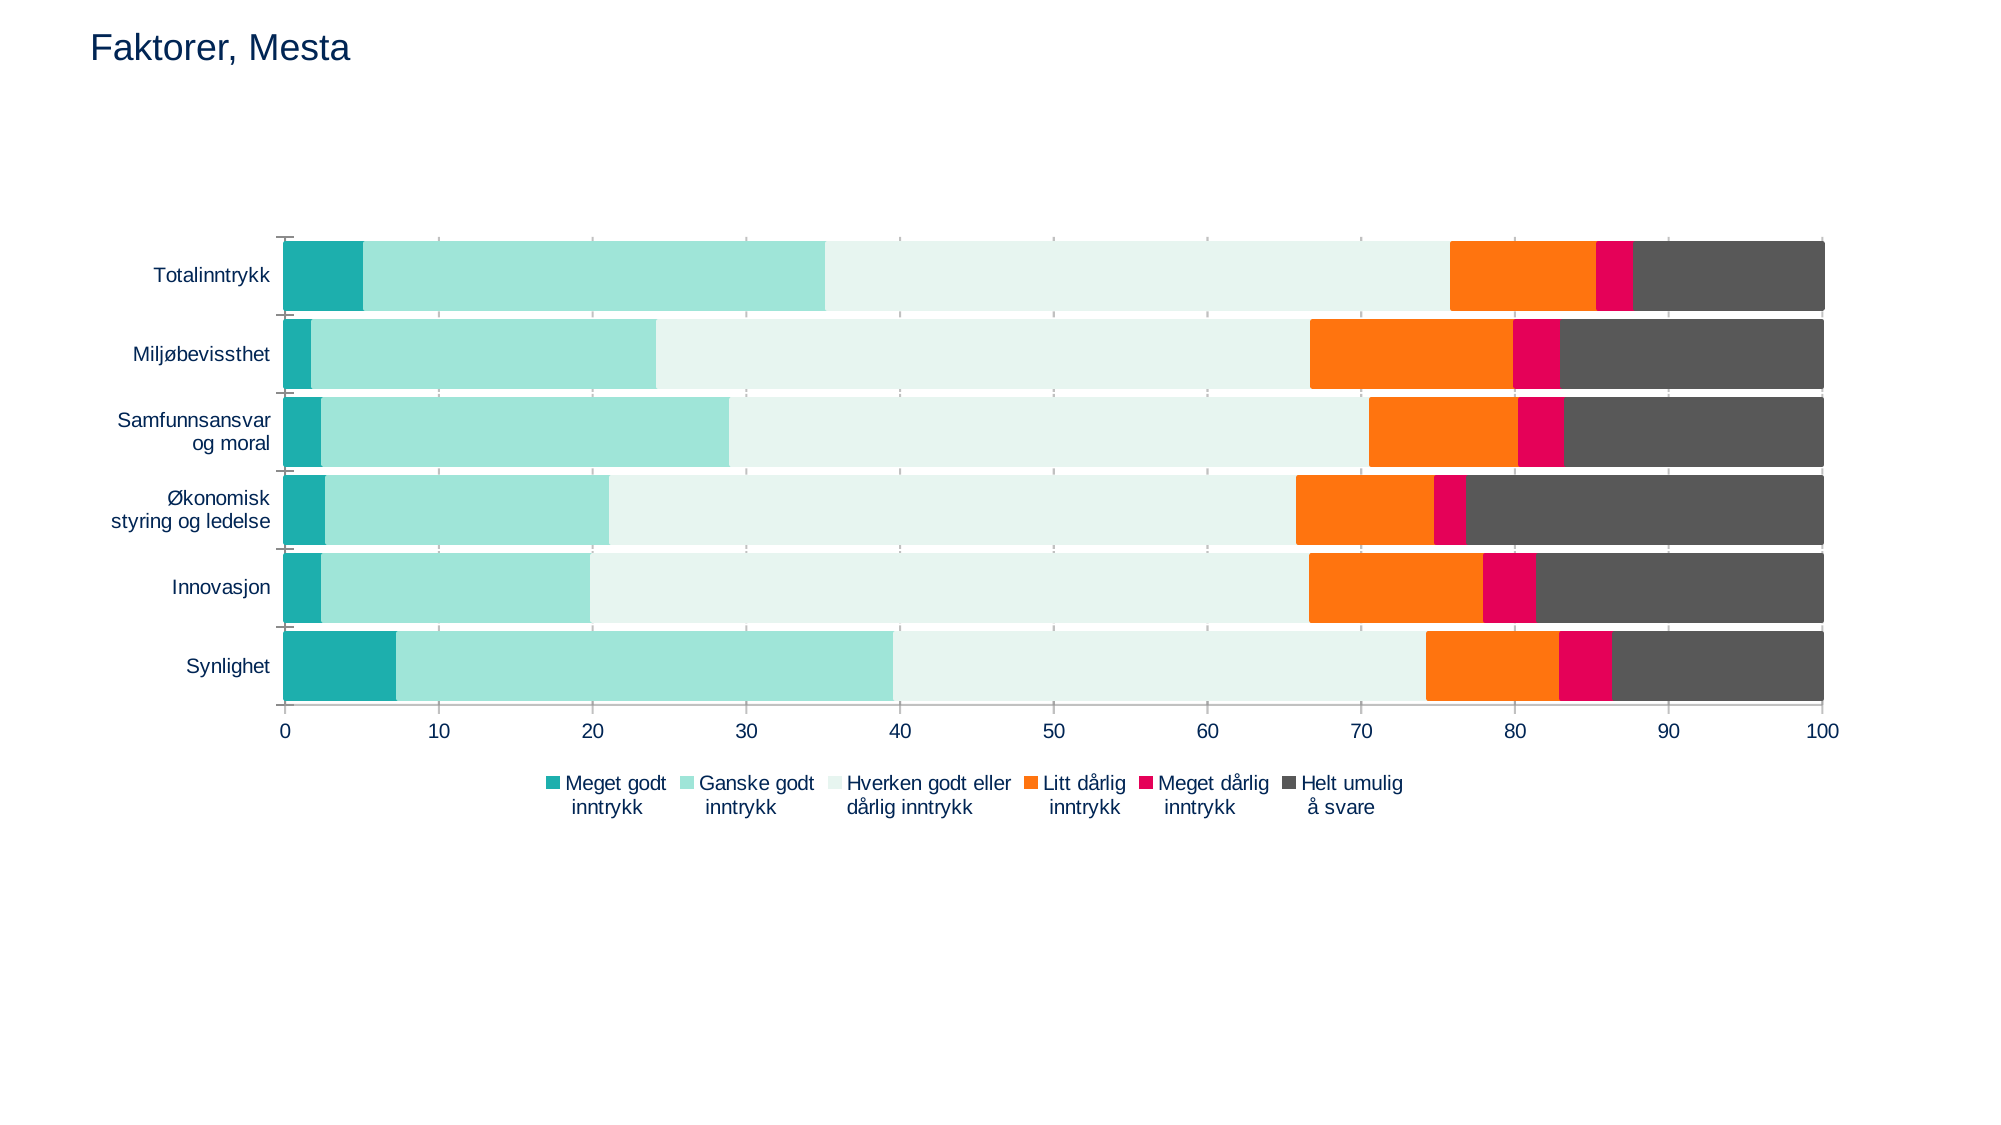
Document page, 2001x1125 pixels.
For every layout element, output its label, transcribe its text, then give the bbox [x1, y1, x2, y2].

list Faktorer, Mesta [75, 15, 1950, 90]
chart [74, 224, 1876, 826]
